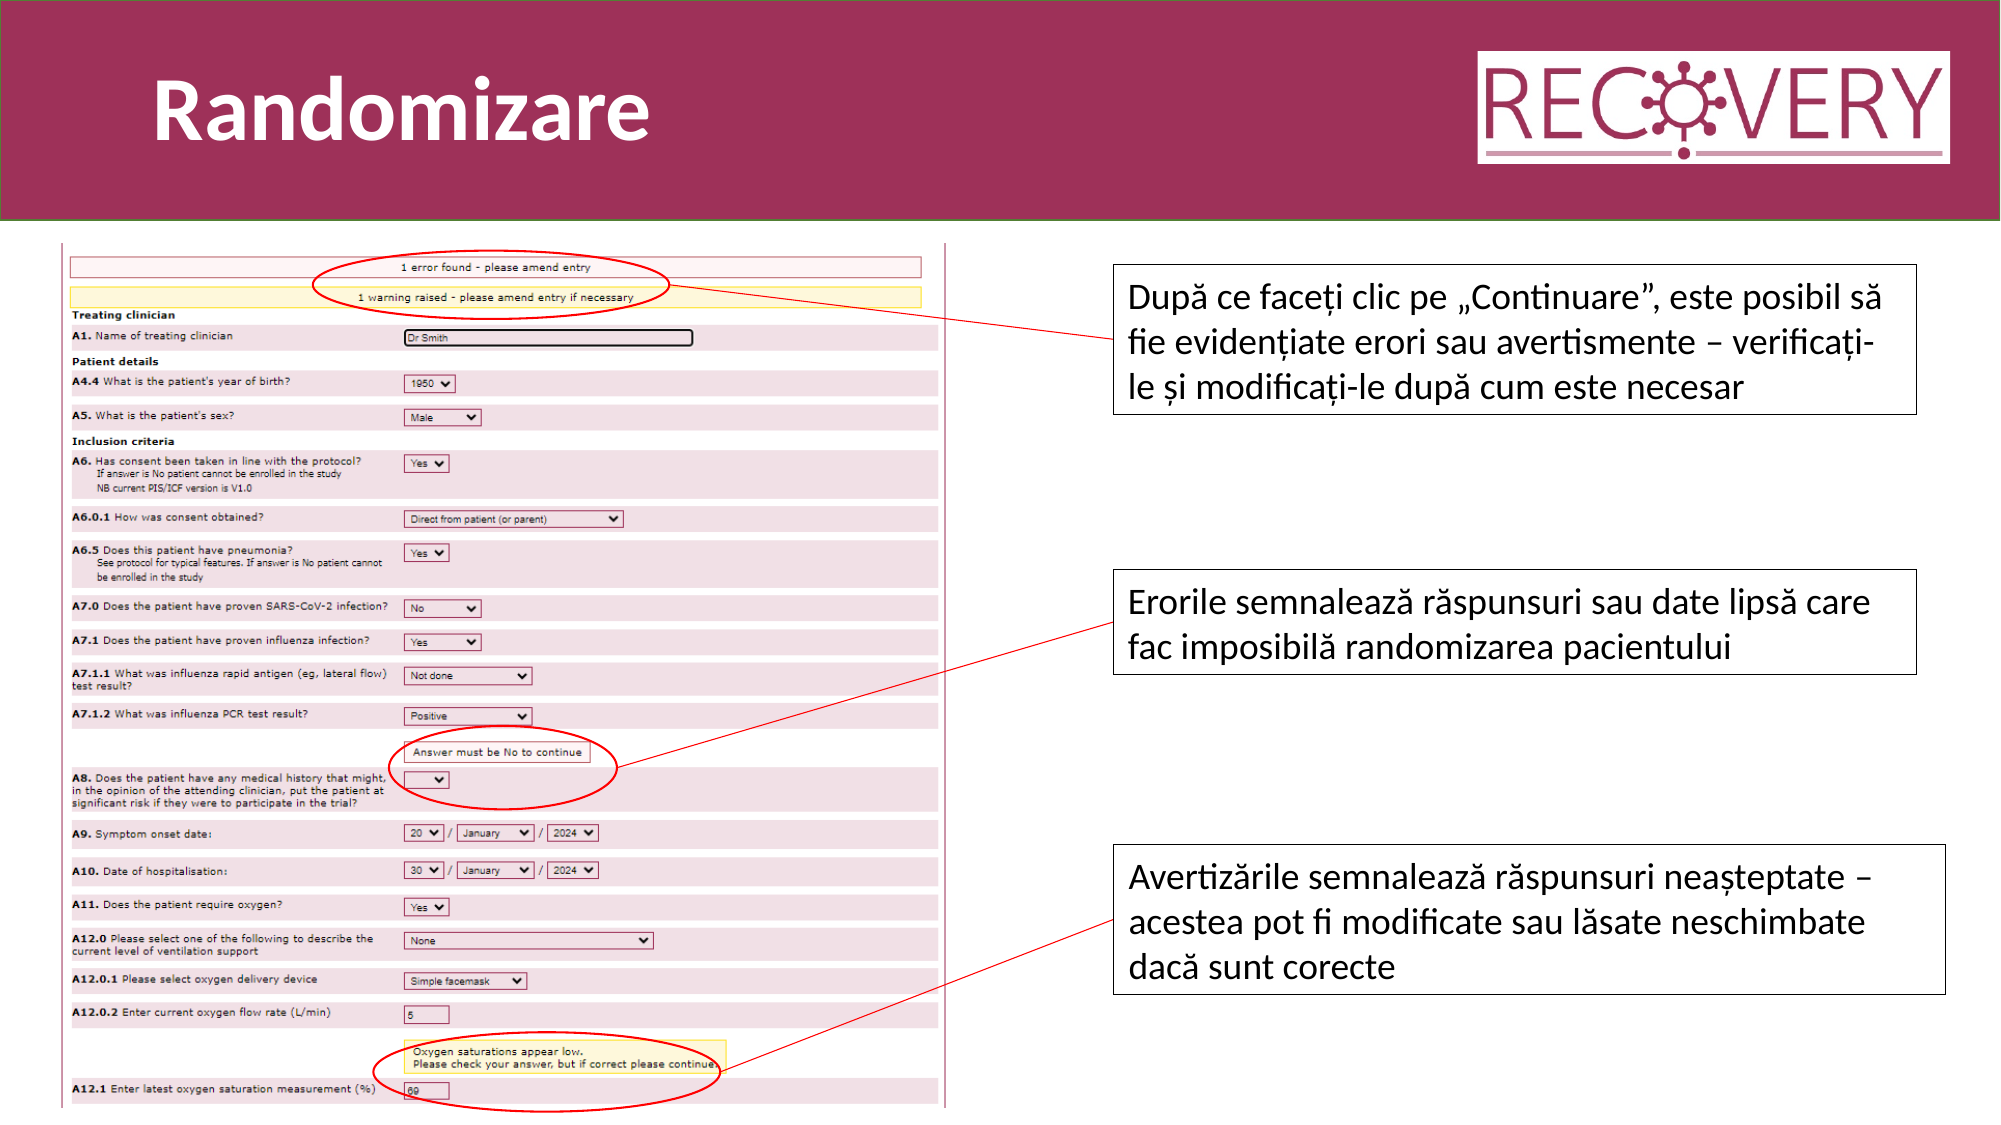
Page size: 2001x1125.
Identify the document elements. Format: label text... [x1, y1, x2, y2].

picture [47, 243, 958, 1109]
text_box [474, 1109, 620, 1113]
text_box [720, 920, 1114, 1072]
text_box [616, 622, 1114, 768]
text_box Erorile semnalează răspunsuri sau date lipsă care fac imposibilă randomizarea pacientului [1113, 569, 1917, 675]
picture [1863, 51, 1951, 164]
text_box După ce faceți clic pe „Continuare”, este posibil să fie evidențiate erori sau avertismente – verificați-le și modificați-le după cum este necesar [1113, 264, 1917, 415]
title Randomizare [137, 2, 1863, 220]
text_box Avertizările semnalează răspunsuri neașteptate – acestea pot fi modificate sau lăsate neschimbate dacă sunt corecte [1113, 844, 1946, 995]
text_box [669, 284, 1114, 341]
